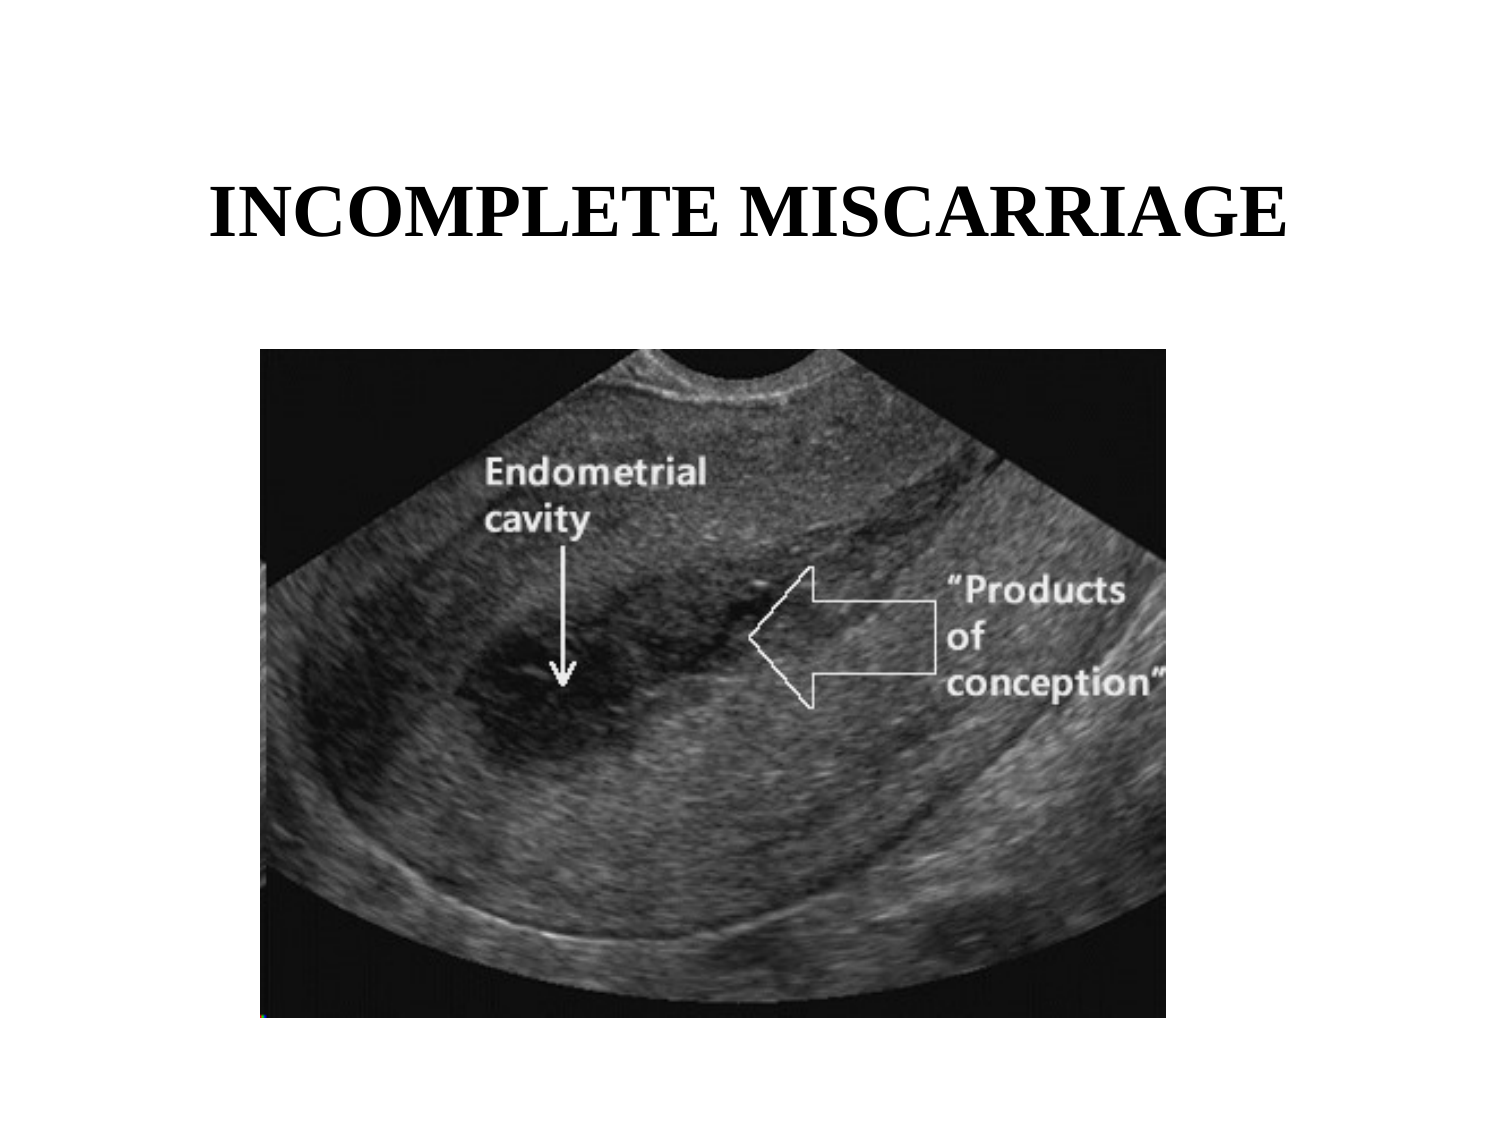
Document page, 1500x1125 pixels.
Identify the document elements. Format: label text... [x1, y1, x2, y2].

title INCOMPLETE MISCARRIAGE [123, 137, 1376, 288]
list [259, 349, 1166, 1018]
